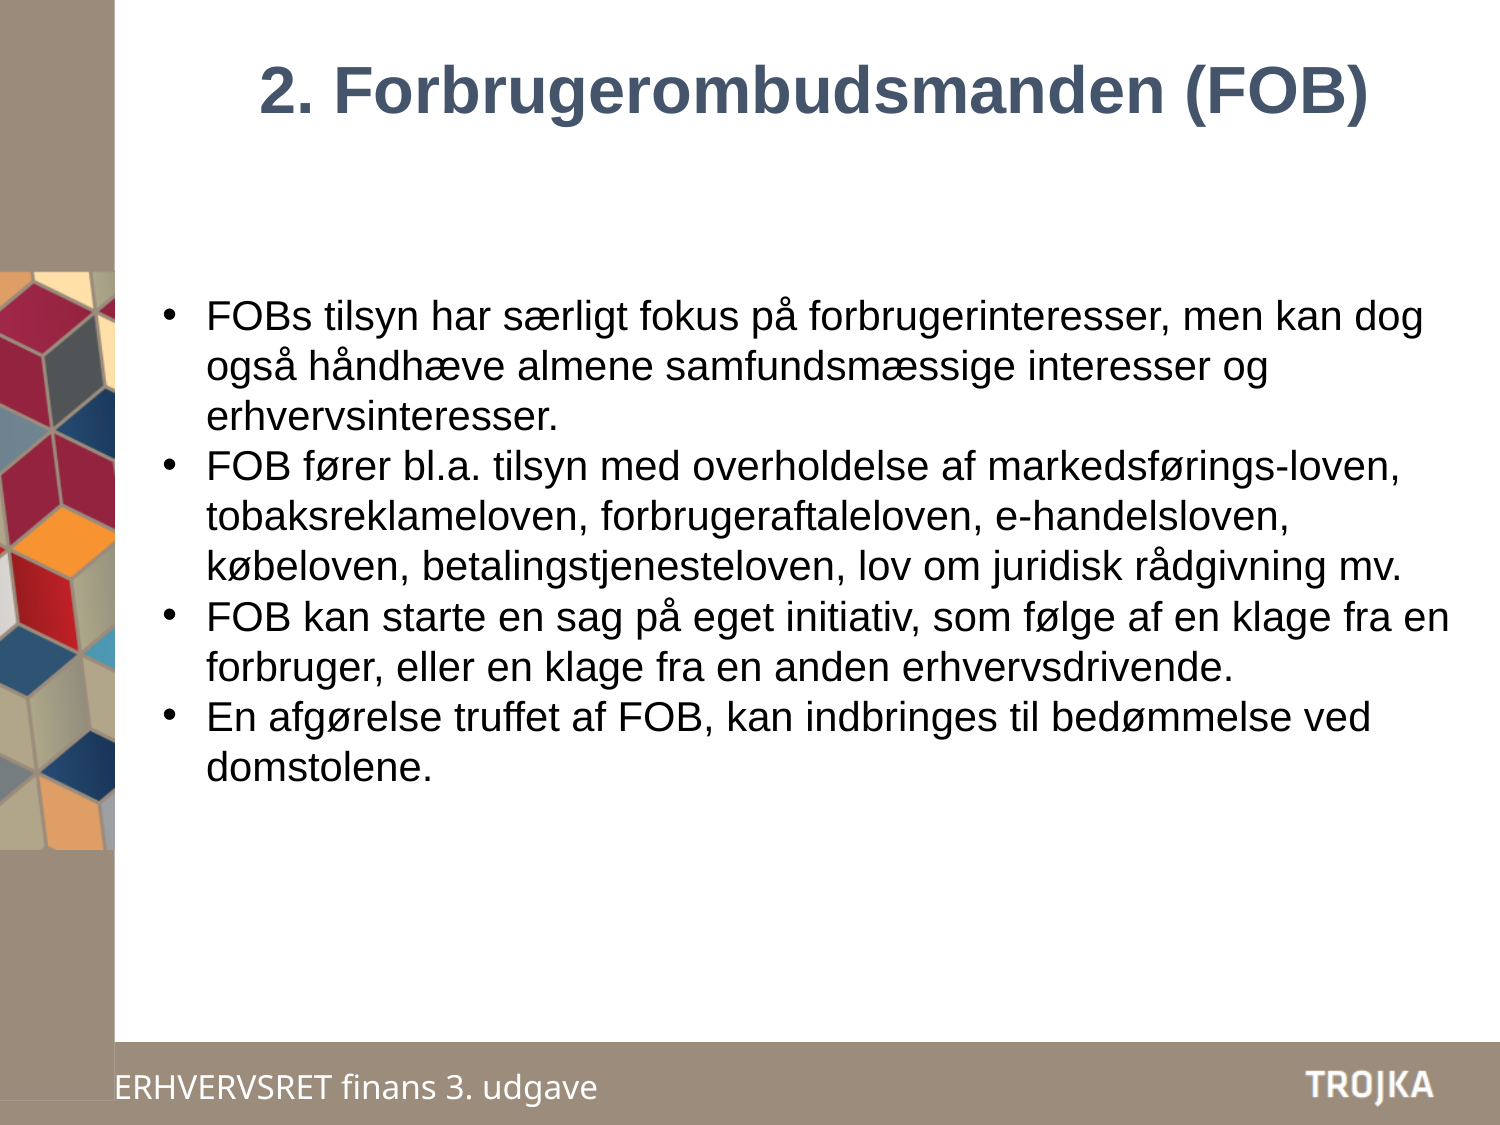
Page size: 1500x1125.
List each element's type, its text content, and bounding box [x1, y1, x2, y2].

text_box 2. Forbrugerombudsmanden (FOB) [132, 0, 1498, 135]
picture [0, 1042, 1500, 1125]
picture [0, 0, 115, 1100]
text_box FOBs tilsyn har særligt fokus på forbrugerinteresser, men kan dog også håndhæve almene samfundsmæssige interesser og erhvervsinteresser. FOB fører bl.a. tilsyn med overholdelse af markedsførings-loven, tobaksreklameloven, forbrugeraftaleloven, e-handelsloven, købeloven, betalingstjenesteloven, lov om juridisk rådgivning mv. FOB kan starte en sag på eget initiativ, som følge af en klage fra en forbruger, eller en klage fra en anden erhvervsdrivende. En afgørelse truffet af FOB, kan indbringes til bedømmelse ved domstolene. [147, 231, 1483, 797]
